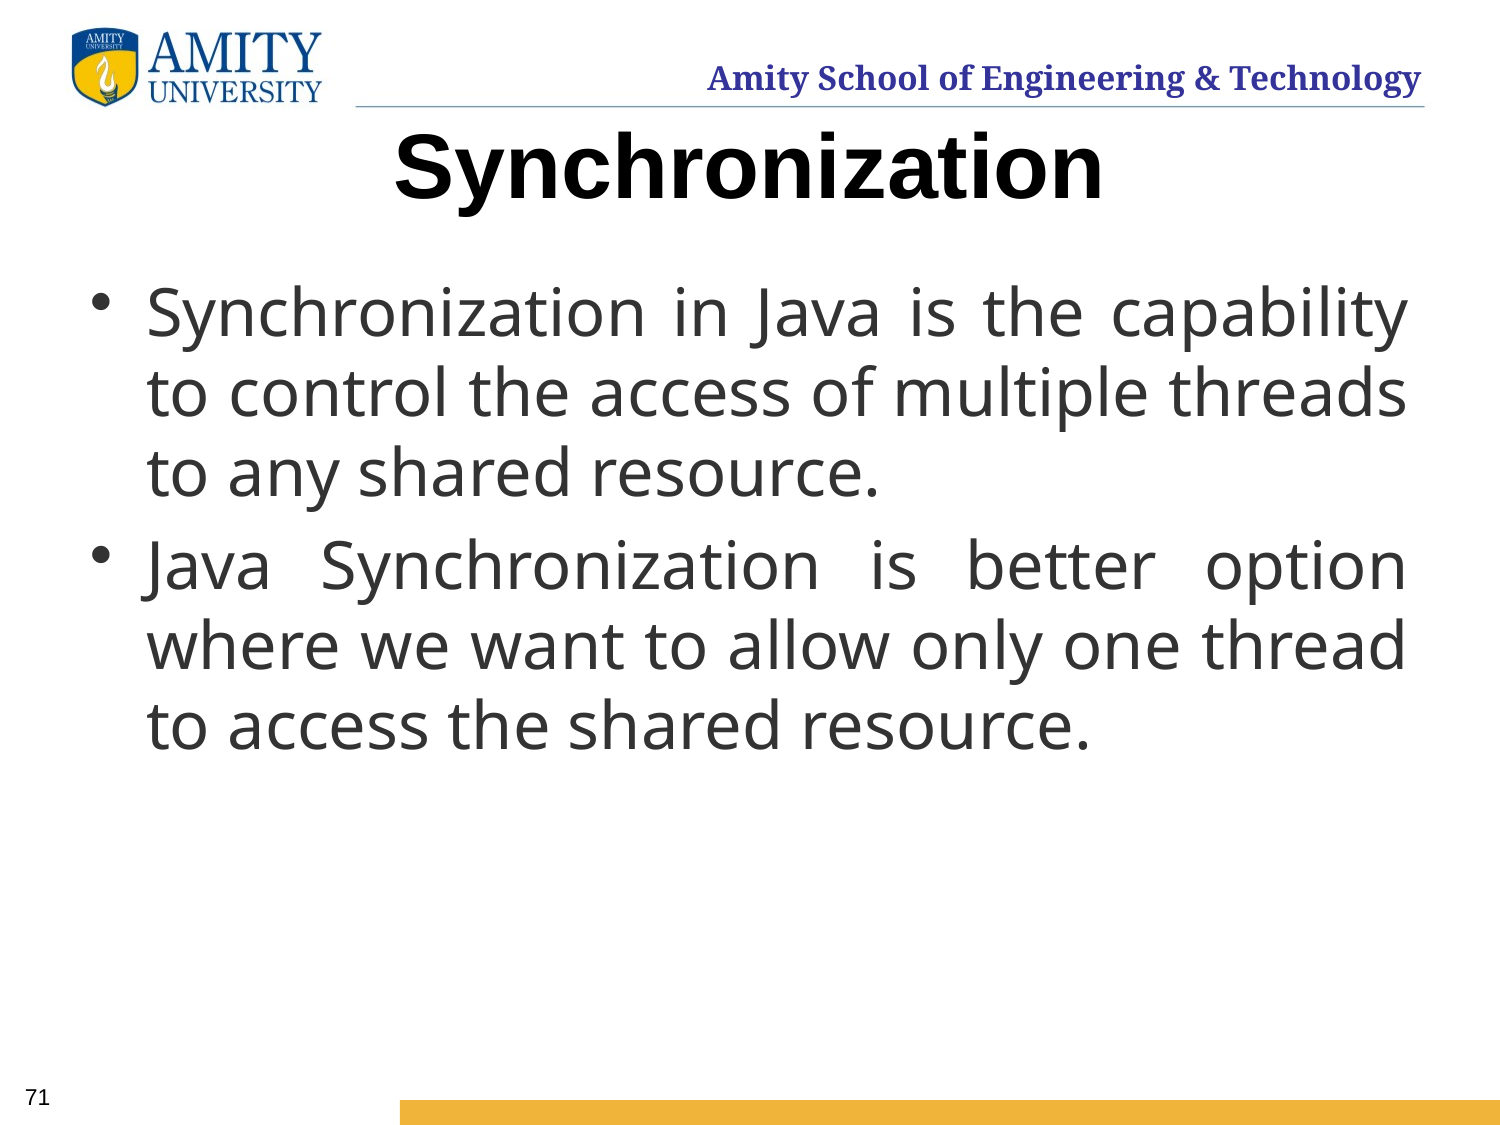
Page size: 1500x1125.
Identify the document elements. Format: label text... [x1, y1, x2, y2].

title Synchronization [75, 99, 1425, 233]
list Synchronization in Java is the capability to control the access of multiple threads to any shared resource. Java Synchronization is better option where we want to allow only one thread to access the shared resource. [75, 262, 1425, 1005]
slide_number 71 [0, 1074, 66, 1125]
picture [0, 0, 1499, 137]
